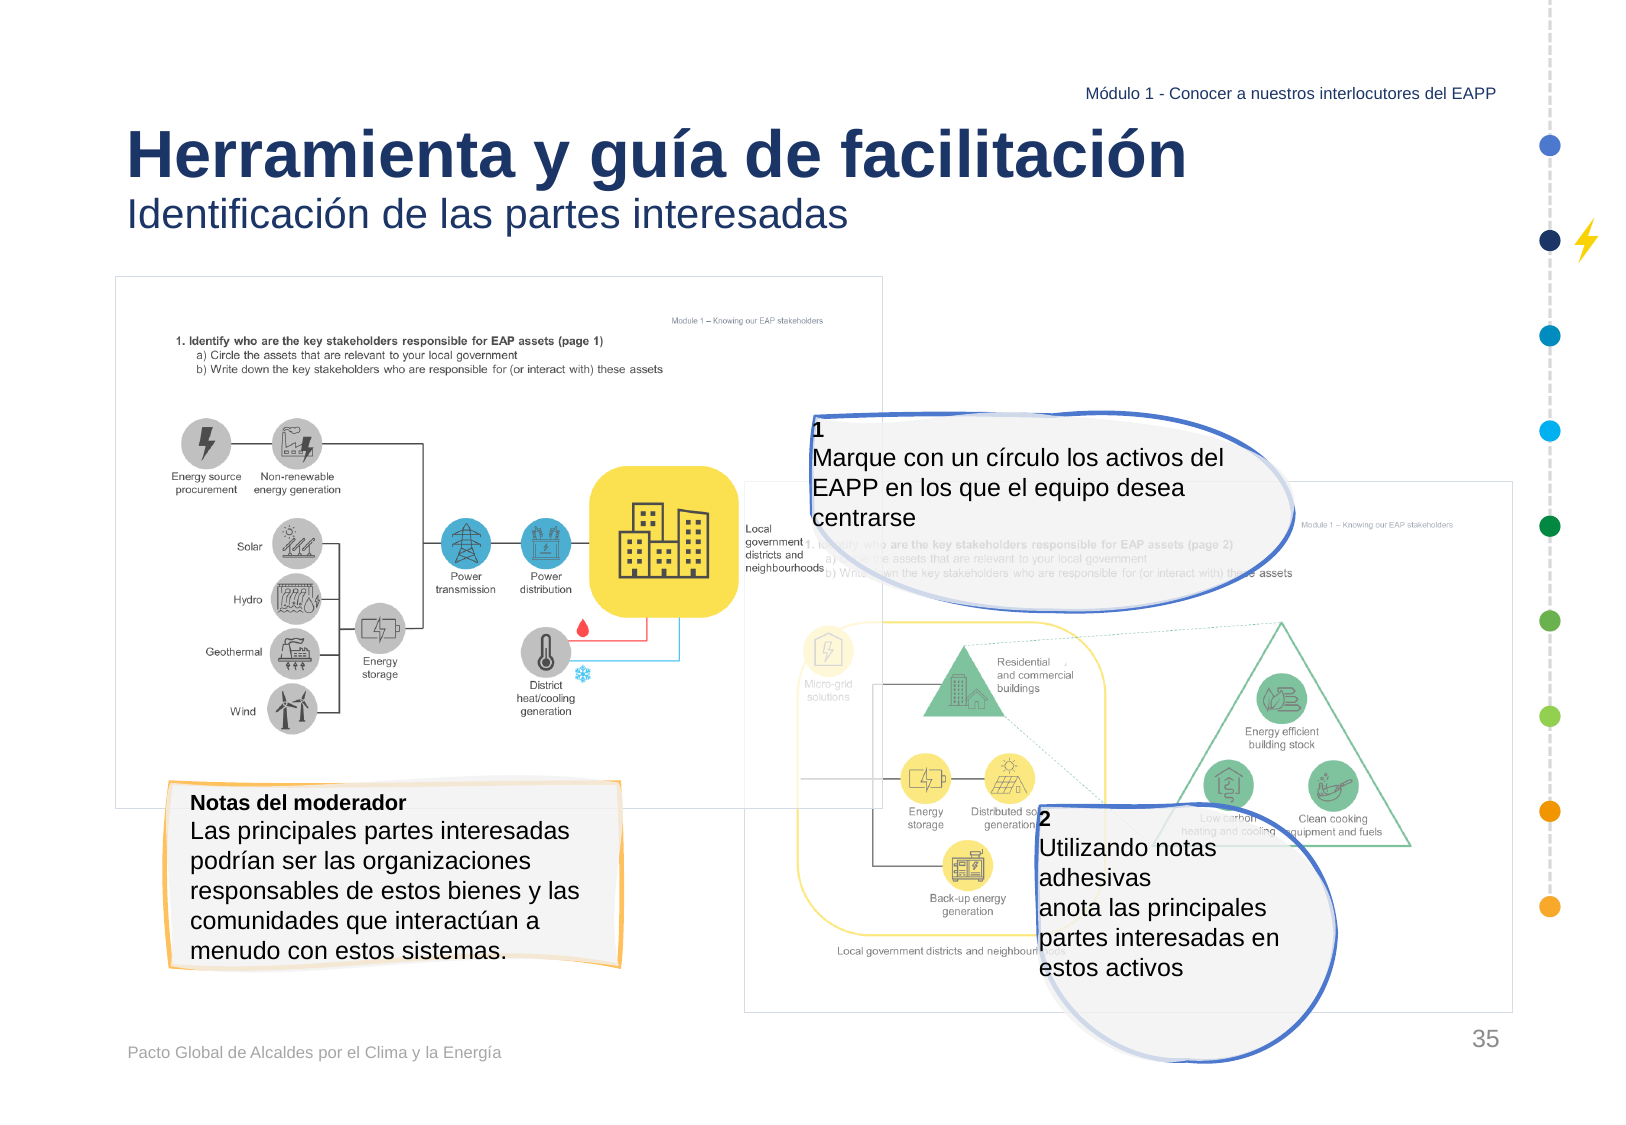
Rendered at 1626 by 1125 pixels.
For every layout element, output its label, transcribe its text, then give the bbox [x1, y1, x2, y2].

text_box [1538, 419, 1562, 443]
title Herramienta y guía de facilitación Identificación de las partes interesadas [111, 112, 1513, 275]
text_box Notas del moderador Las principales partes interesadas podrían ser las organizaciones responsables de estos bienes y las comunidades que interactúan a menudo con estos sistemas. [163, 809, 624, 973]
picture [115, 276, 1513, 1013]
text_box [1538, 799, 1562, 823]
text_box [1538, 324, 1562, 348]
text_box [1538, 704, 1562, 728]
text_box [1574, 217, 1599, 264]
text_box 2 Utilizando notas adhesivas anota las principales partes interesadas en estos activos [1064, 1013, 1309, 1063]
text_box 1 Marque con un círculo los activos del EAPP en los que el equipo desea centrarse [883, 411, 1288, 480]
text_box [1538, 514, 1562, 538]
text_box [1538, 133, 1562, 158]
text_box [1538, 609, 1562, 633]
list Módulo 1 - Conocer a nuestros interlocutores del EAPP [999, 75, 1513, 111]
text_box [1538, 895, 1562, 919]
slide_number 35 [1437, 1014, 1516, 1075]
text_box [1538, 228, 1562, 253]
